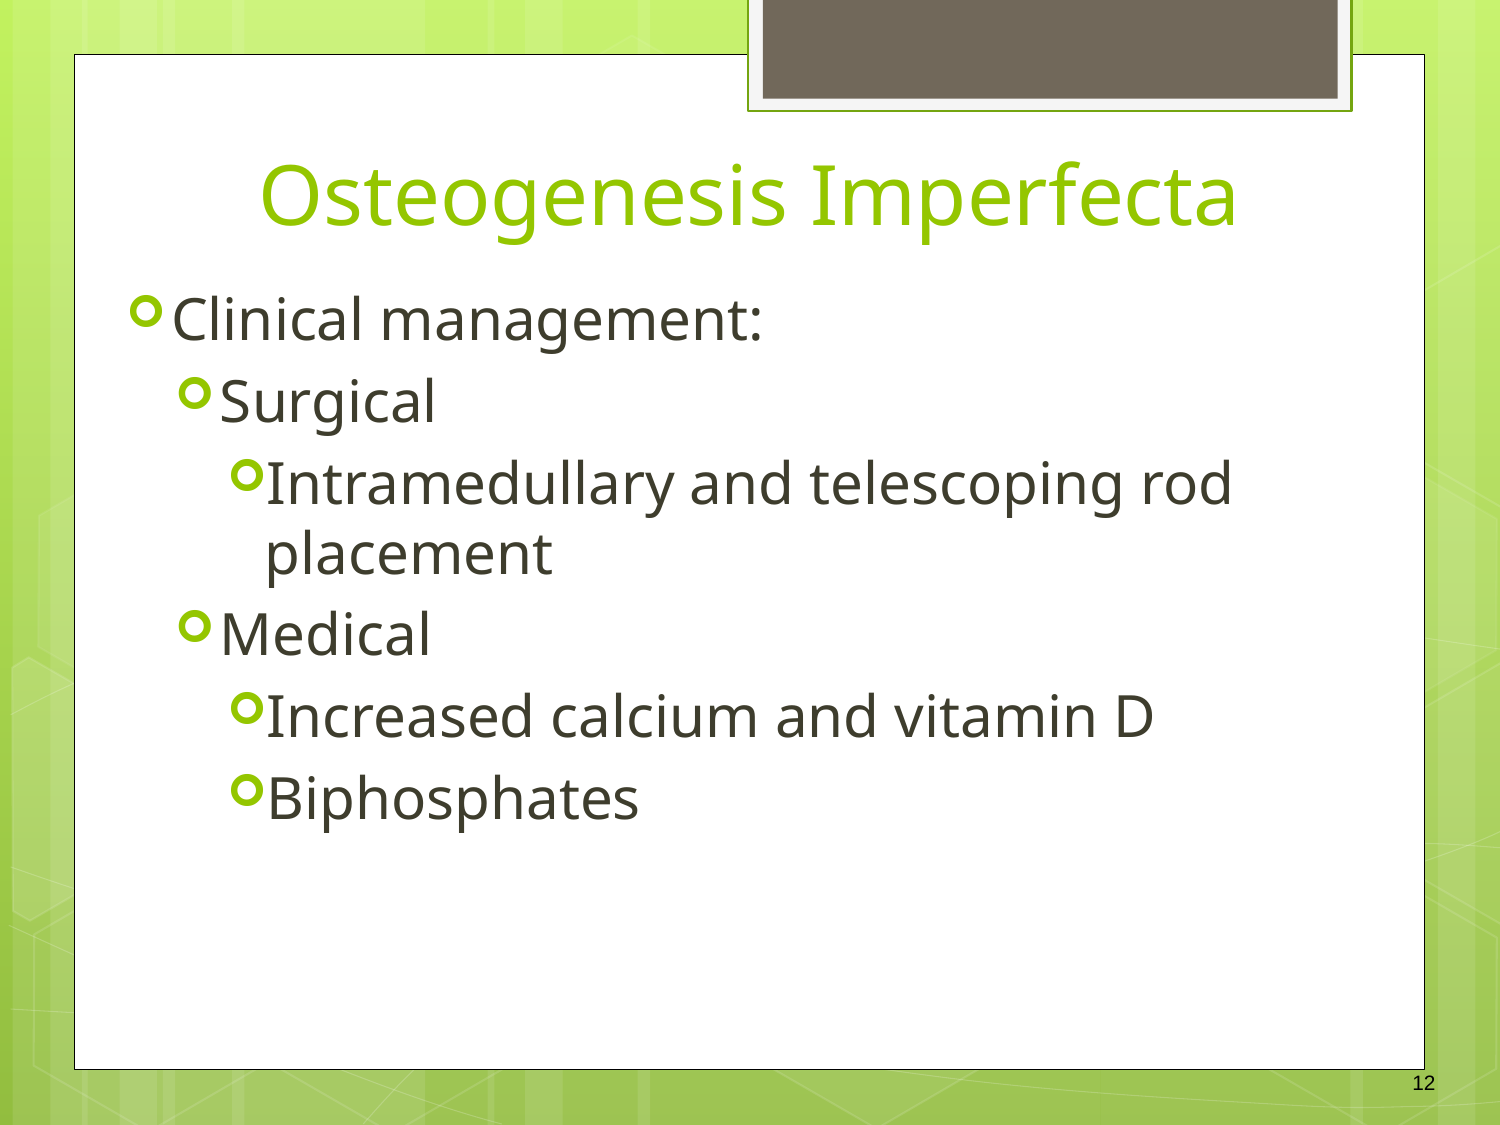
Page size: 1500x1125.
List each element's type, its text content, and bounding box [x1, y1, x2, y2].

title Osteogenesis Imperfecta [0, 75, 1500, 250]
list Clinical management: Surgical Intramedullary and telescoping rod placement Medical Increased calcium and vitamin D Biphosphates [99, 275, 1413, 857]
